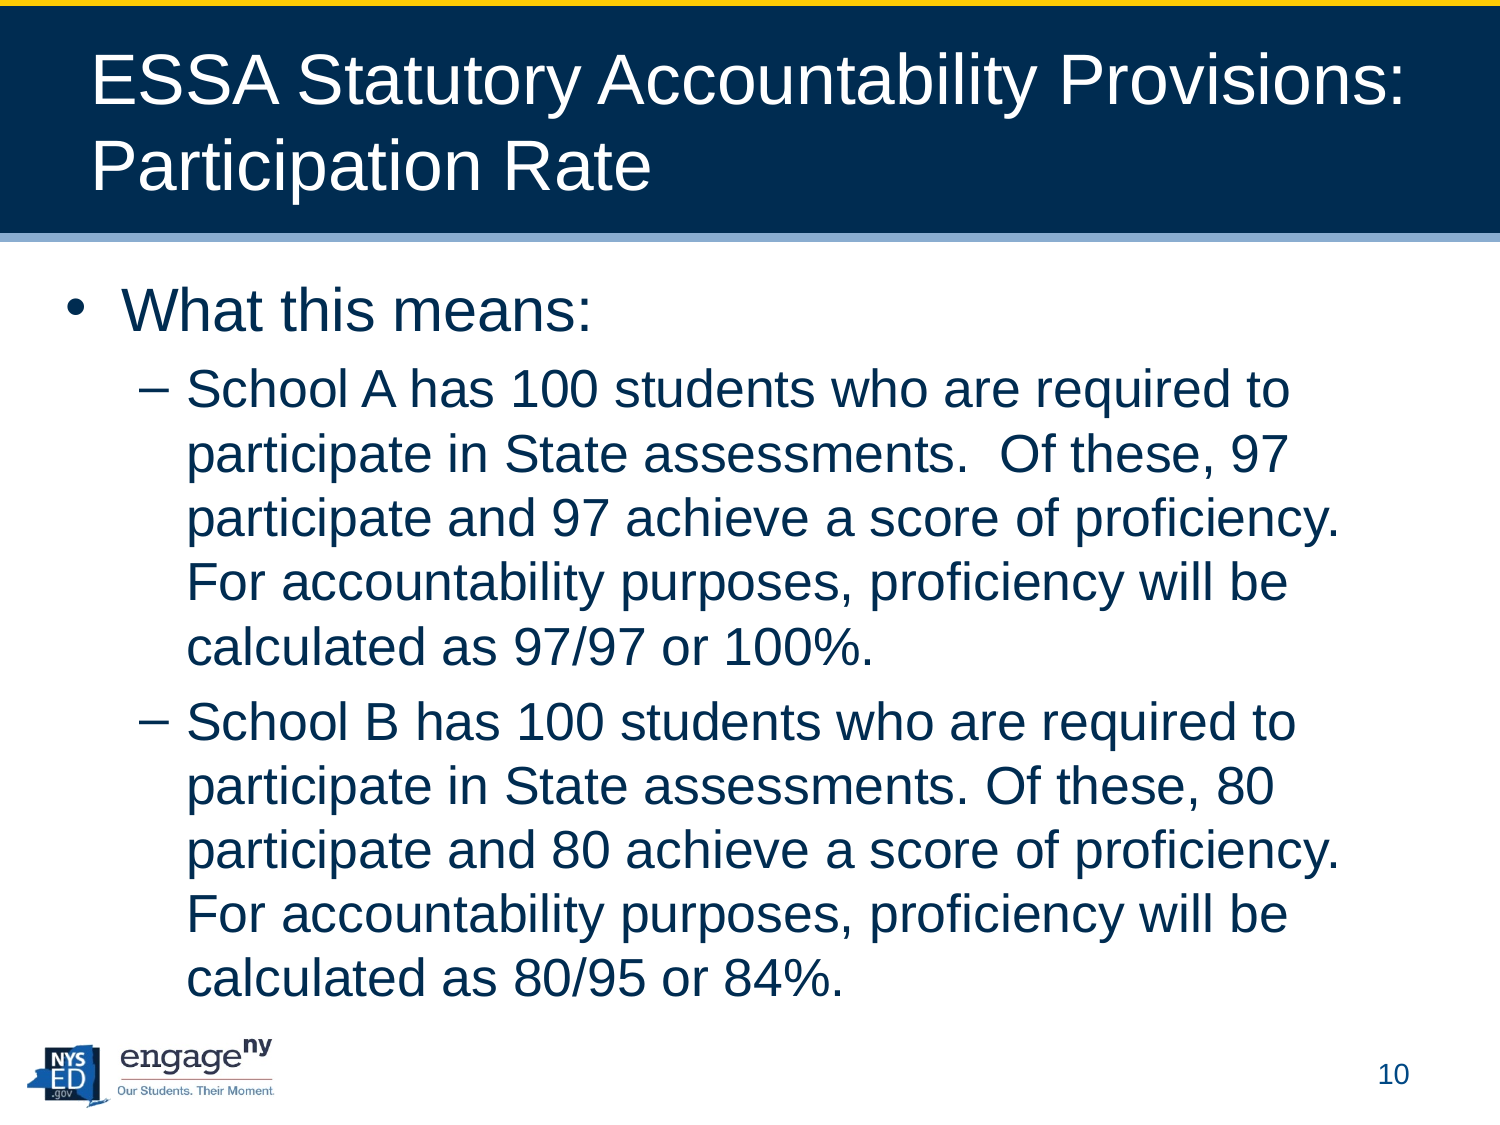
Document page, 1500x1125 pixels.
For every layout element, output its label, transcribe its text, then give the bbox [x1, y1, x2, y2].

list What this means: School A has 100 students who are required to participate in State assessments. Of these, 97 participate and 97 achieve a score of proficiency. For accountability purposes, proficiency will be calculated as 97/97 or 100%. School B has 100 students who are required to participate in State assessments. Of these, 80 participate and 80 achieve a score of proficiency. For accountability purposes, proficiency will be calculated as 80/95 or 84%. [50, 262, 1413, 1025]
picture [27, 1034, 111, 1118]
title ESSA Statutory Accountability Provisions: Participation Rate [75, 24, 1425, 213]
slide_number 10 [1074, 1042, 1425, 1103]
picture [117, 1034, 275, 1104]
